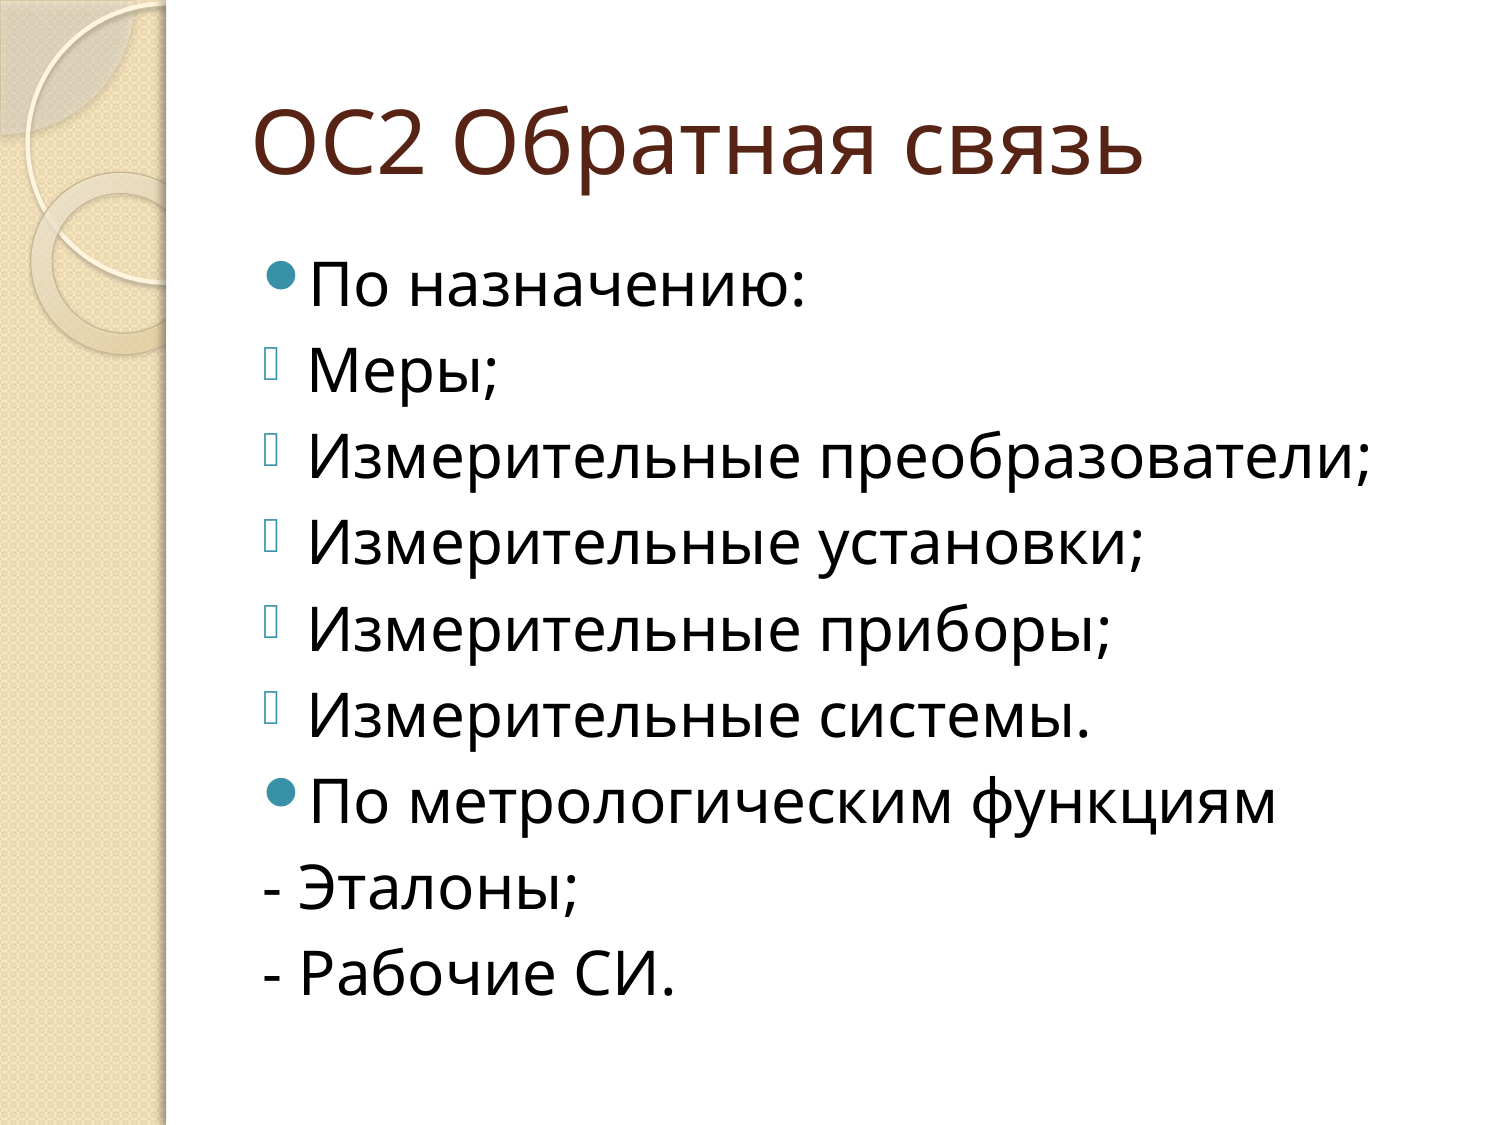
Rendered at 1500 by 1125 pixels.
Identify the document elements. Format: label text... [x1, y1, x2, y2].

list По назначению: Меры; Измерительные преобразователи; Измерительные установки; Измерительные приборы; Измерительные системы. По метрологическим функциям - Эталоны; - Рабочие СИ. [235, 237, 1466, 1025]
title ОС2 Обратная связь [235, 45, 1466, 233]
